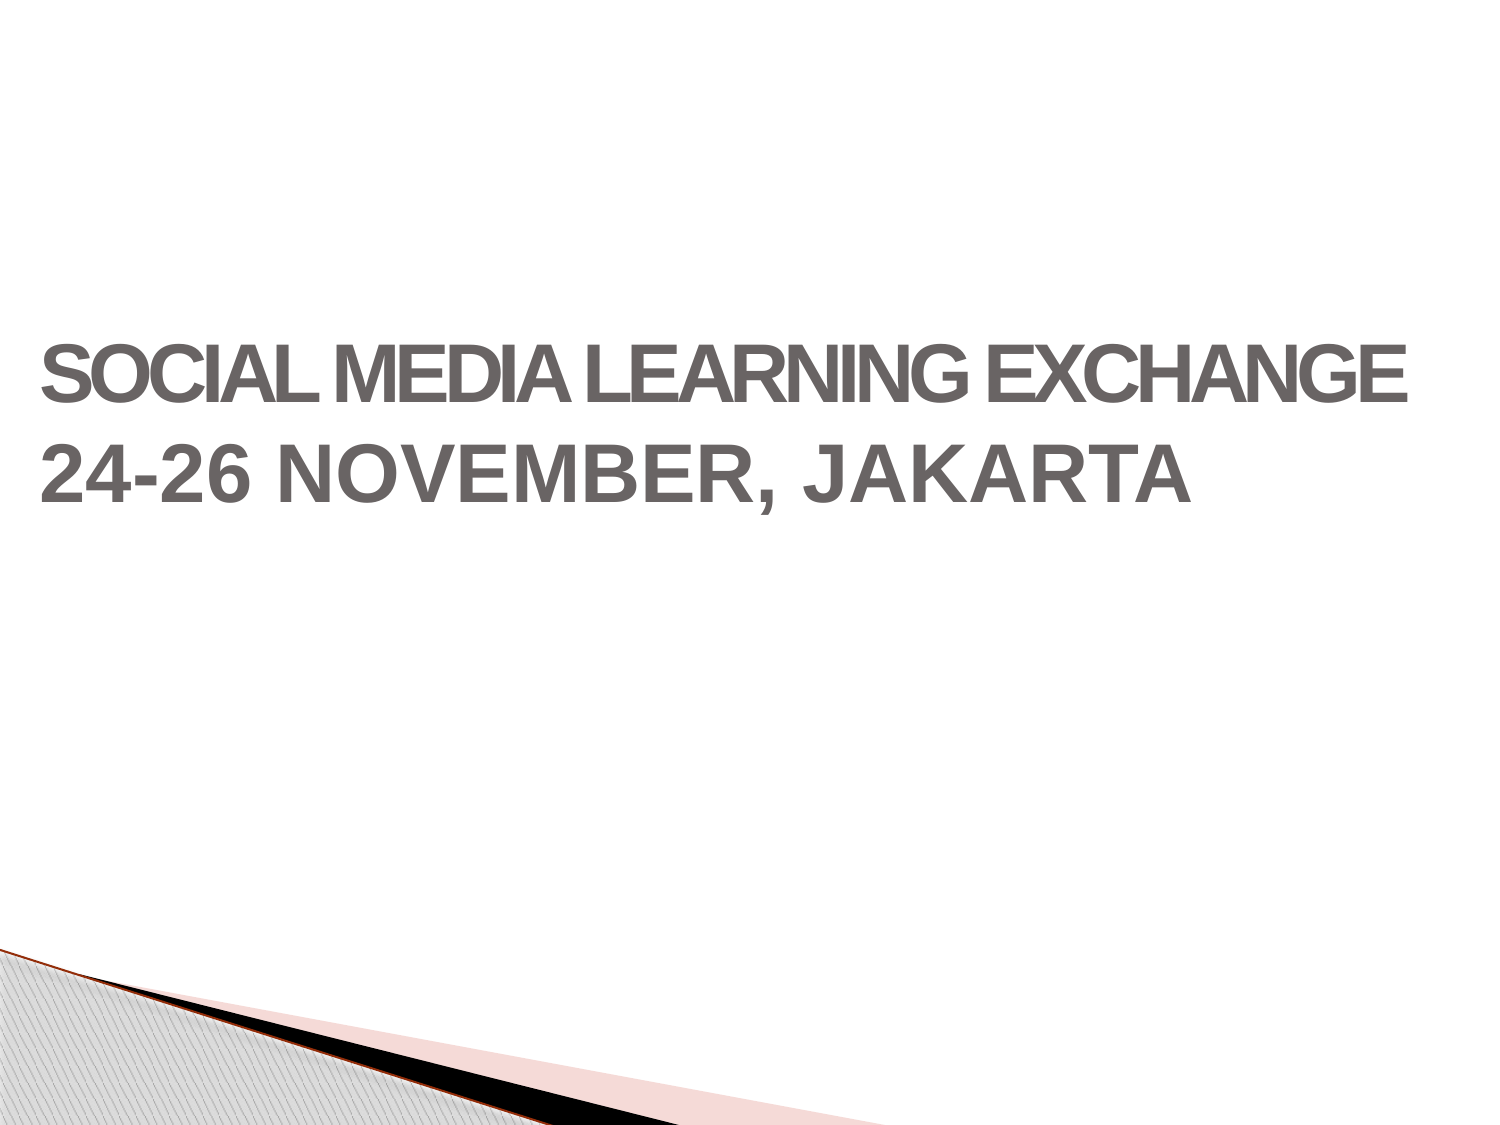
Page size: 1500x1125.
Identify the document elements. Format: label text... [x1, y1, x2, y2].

title SOCIAL MEDIA LEARNING EXCHANGE 24-26 NOVEMBER, JAKARTA [24, 324, 1500, 513]
